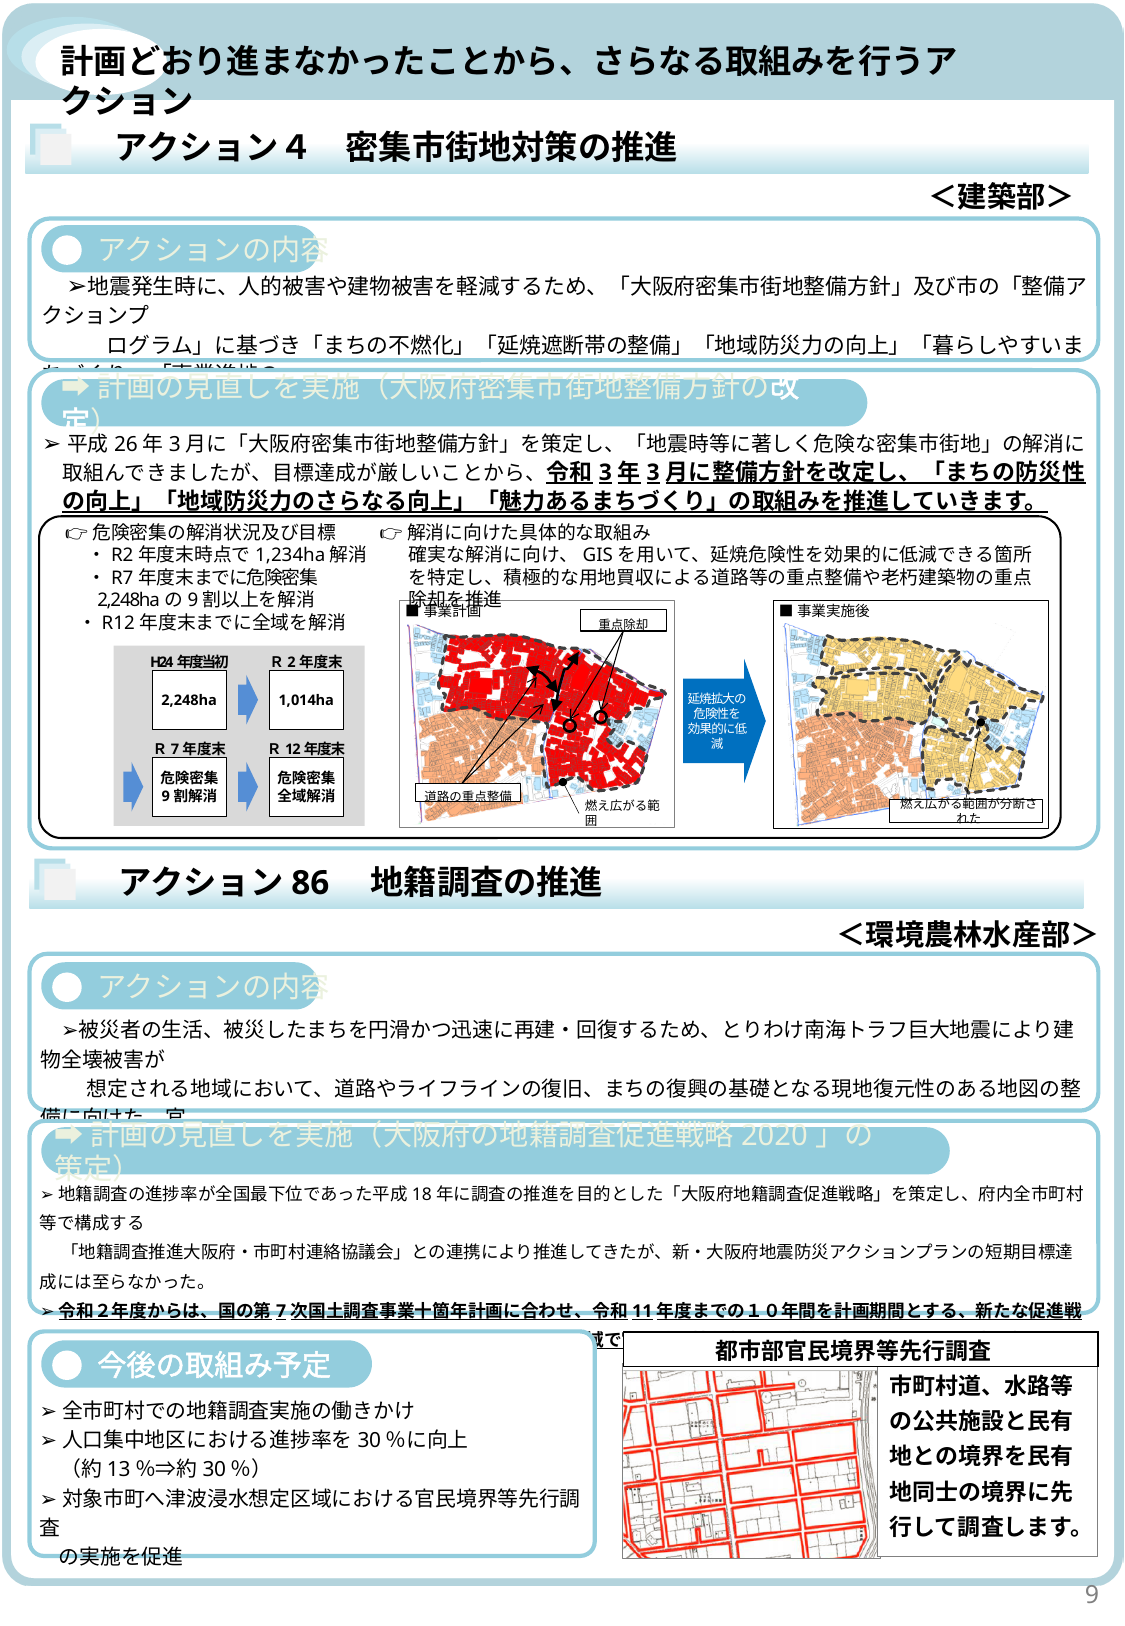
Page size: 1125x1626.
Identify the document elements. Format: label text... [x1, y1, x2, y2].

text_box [269, 669, 344, 730]
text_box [152, 756, 227, 817]
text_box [41, 961, 403, 1011]
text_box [398, 599, 675, 828]
slide_number 8 [1077, 1595, 1107, 1613]
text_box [0, 1126, 950, 1176]
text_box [1, 2, 1124, 1587]
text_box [6, 378, 868, 428]
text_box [33, 858, 76, 901]
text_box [772, 599, 1049, 829]
picture [623, 1384, 880, 1559]
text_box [623, 1331, 1099, 1384]
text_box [269, 756, 344, 817]
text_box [29, 123, 72, 166]
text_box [41, 224, 403, 274]
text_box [152, 669, 227, 730]
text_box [41, 1339, 373, 1389]
